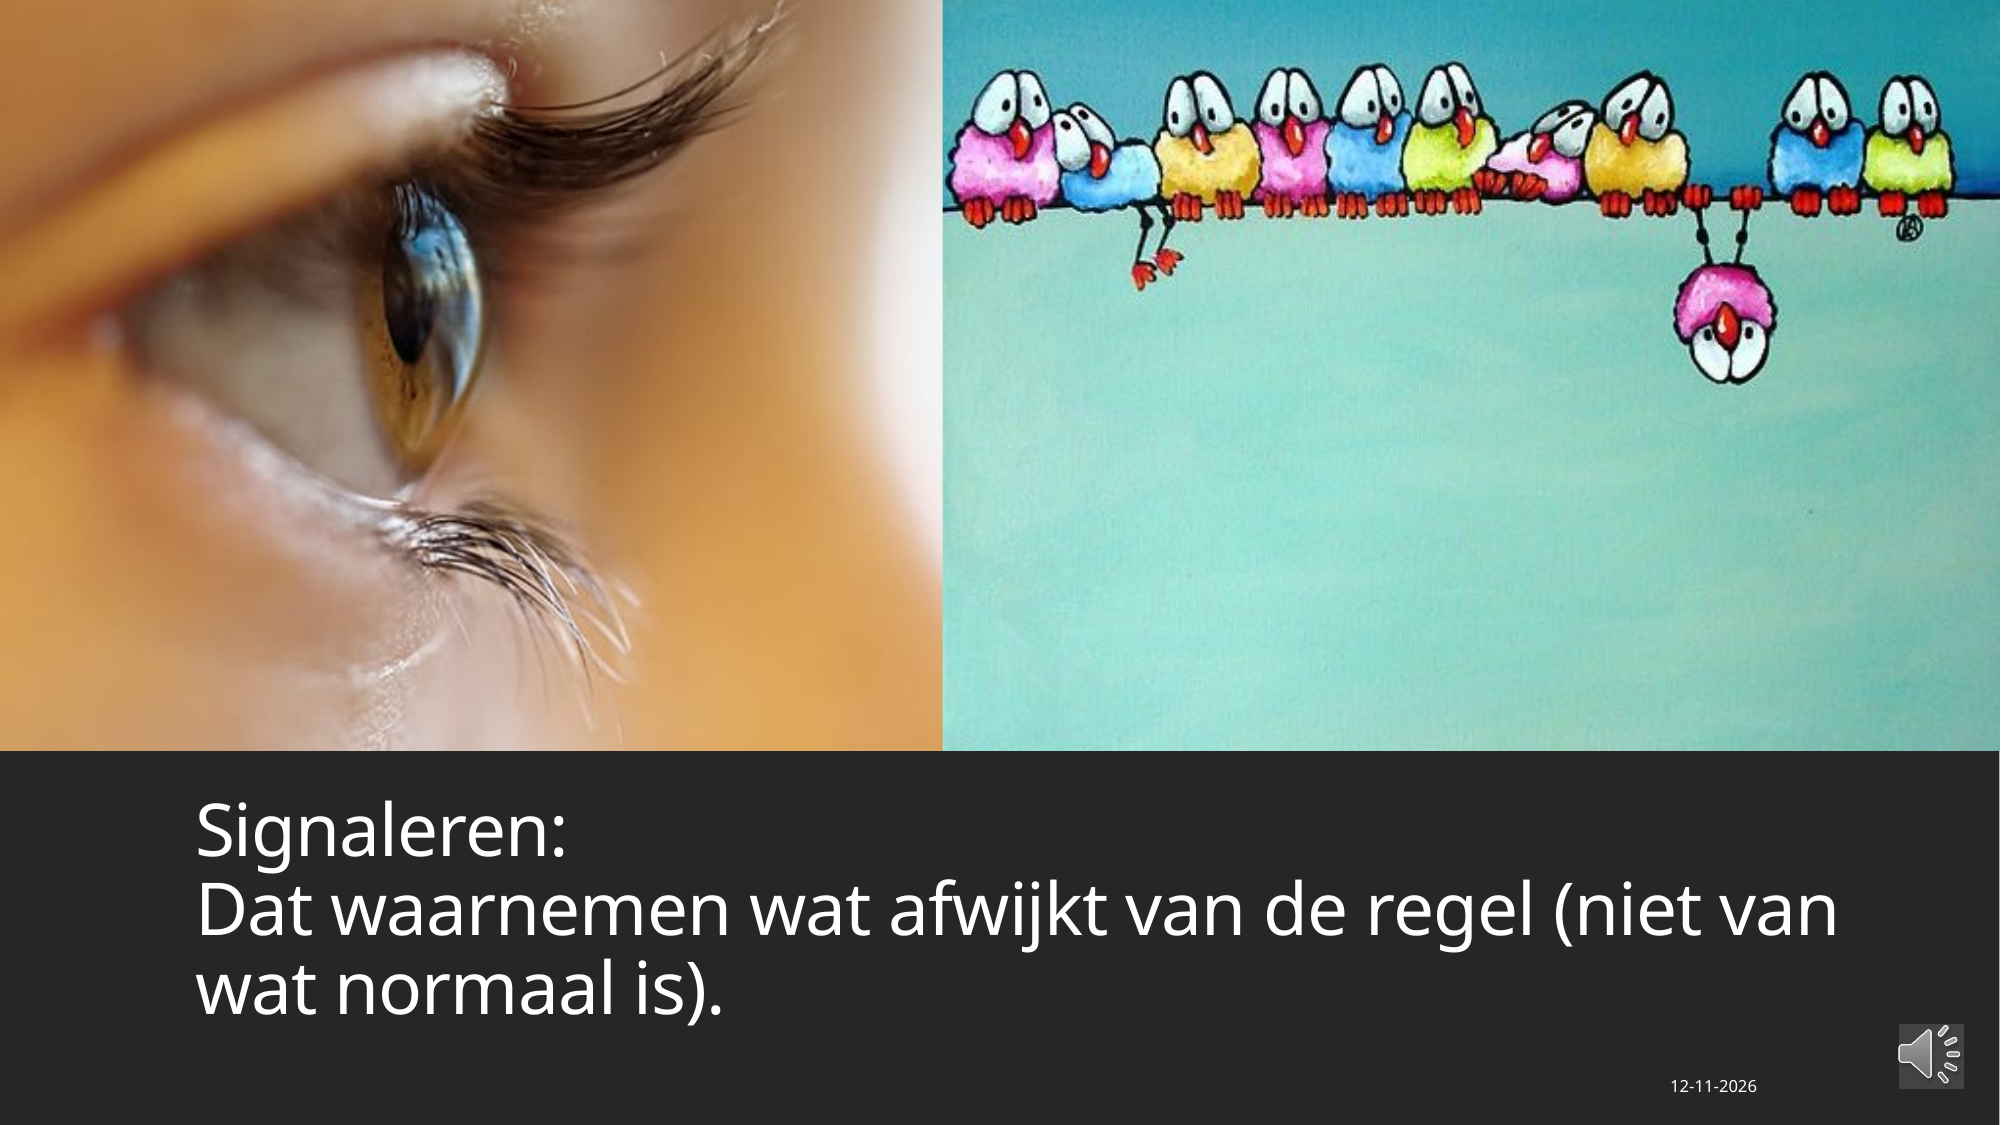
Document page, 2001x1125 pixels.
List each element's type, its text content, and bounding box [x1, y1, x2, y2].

picture [0, 0, 2000, 752]
picture [1897, 1022, 1966, 1091]
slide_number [1348, 1057, 1773, 1118]
title Signaleren: Dat waarnemen wat afwijkt van de regel (niet van wat normaal is). [180, 801, 1889, 1118]
